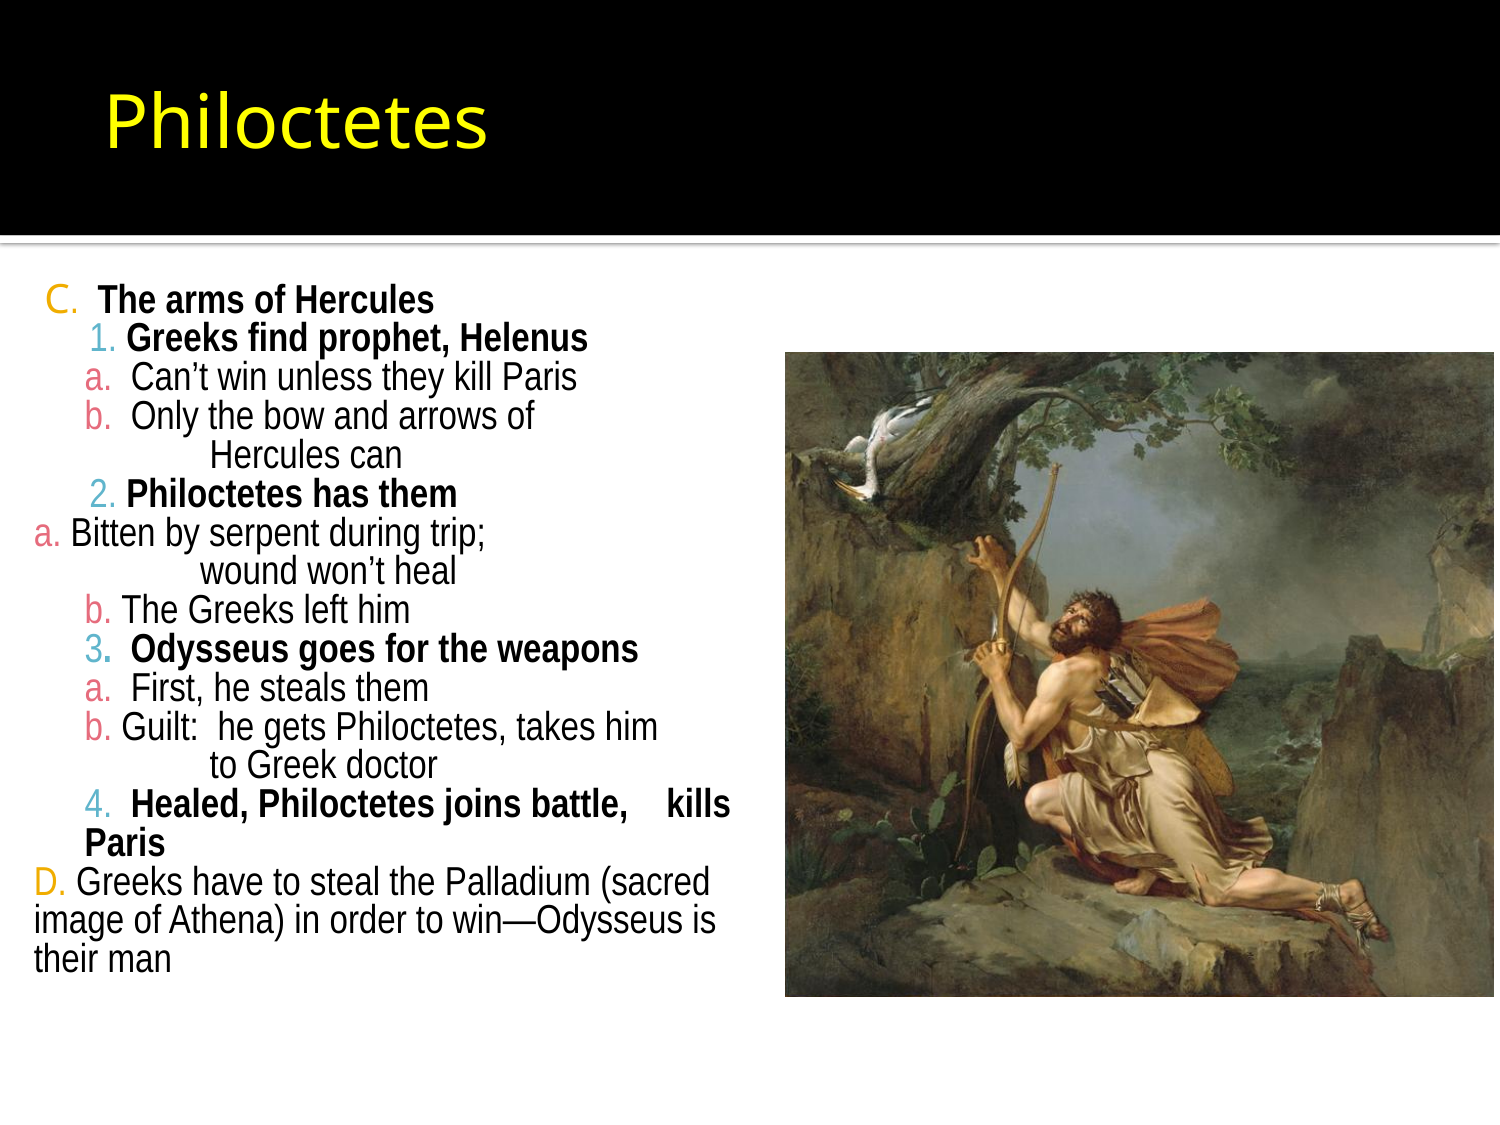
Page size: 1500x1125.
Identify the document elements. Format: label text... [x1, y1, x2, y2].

picture [785, 352, 1494, 997]
list C. The arms of Hercules 1. Greeks find prophet, Helenus a. Can’t win unless they kill Paris b. Only the bow and arrows of Hercules can 2. Philoctetes has them a. Bitten by serpent during trip; wound won’t heal b. The Greeks left him 3. Odysseus goes for the weapons a. First, he steals them b. Guilt: he gets Philoctetes, takes him to Greek doctor 4. Healed, Philoctetes joins battle, kills Paris D. Greeks have to steal the Palladium (sacred image of Athena) in order to win—Odysseus is their man [5, 266, 786, 1083]
text_box Philoctetes [88, 66, 1389, 172]
